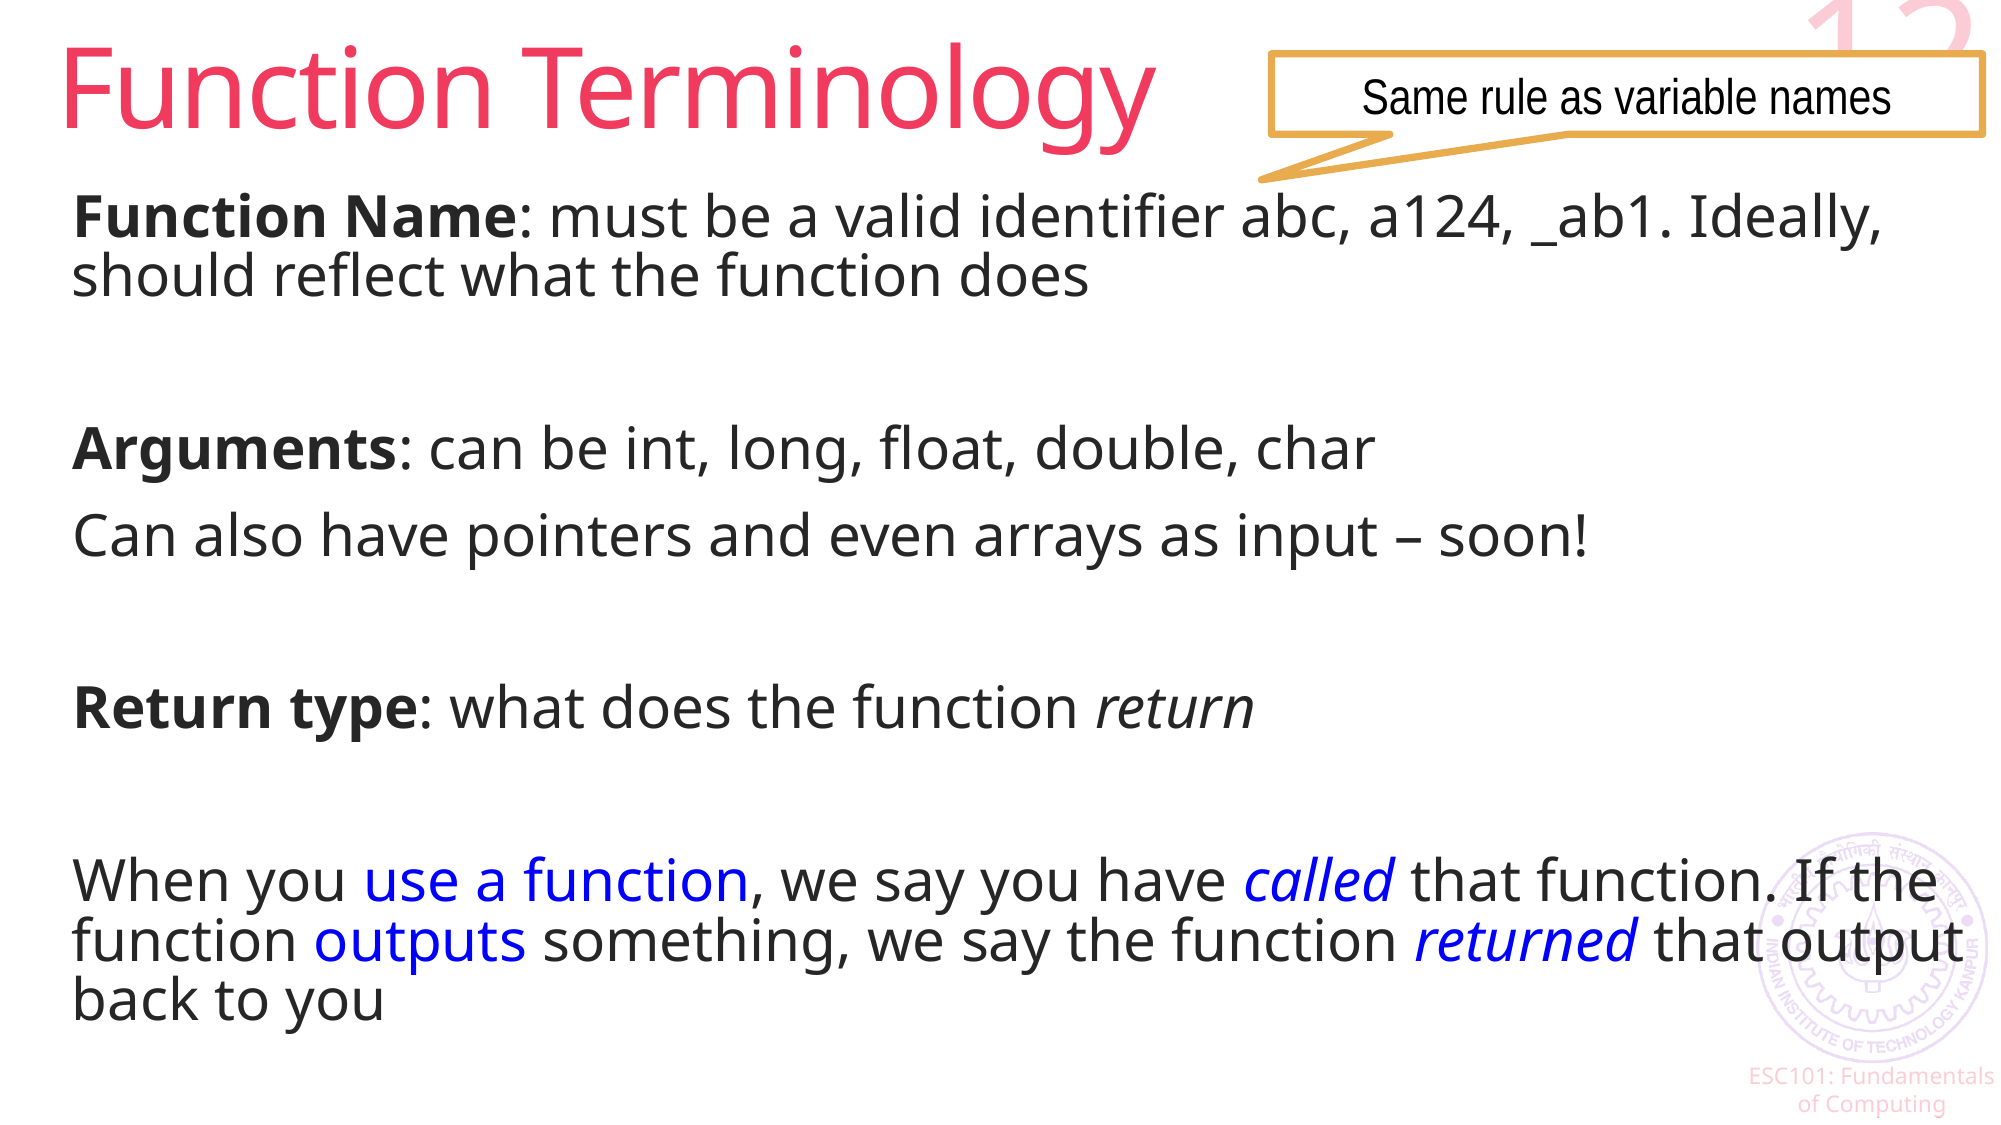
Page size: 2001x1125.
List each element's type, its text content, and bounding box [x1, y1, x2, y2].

list Function Name: must be a valid identifier abc, a124, _ab1. Ideally, should reflect what the function does Arguments: can be int, long, float, double, char Can also have pointers and even arrays as input – soon! Return type: what does the function return When you use a function, we say you have called that function. If the function outputs something, we say the function returned that output back to you [41, 182, 2000, 1125]
text_box Same rule as variable names [1260, 52, 1984, 181]
title Function Terminology [41, 5, 1945, 182]
slide_number 12 [1520, 6, 2000, 183]
